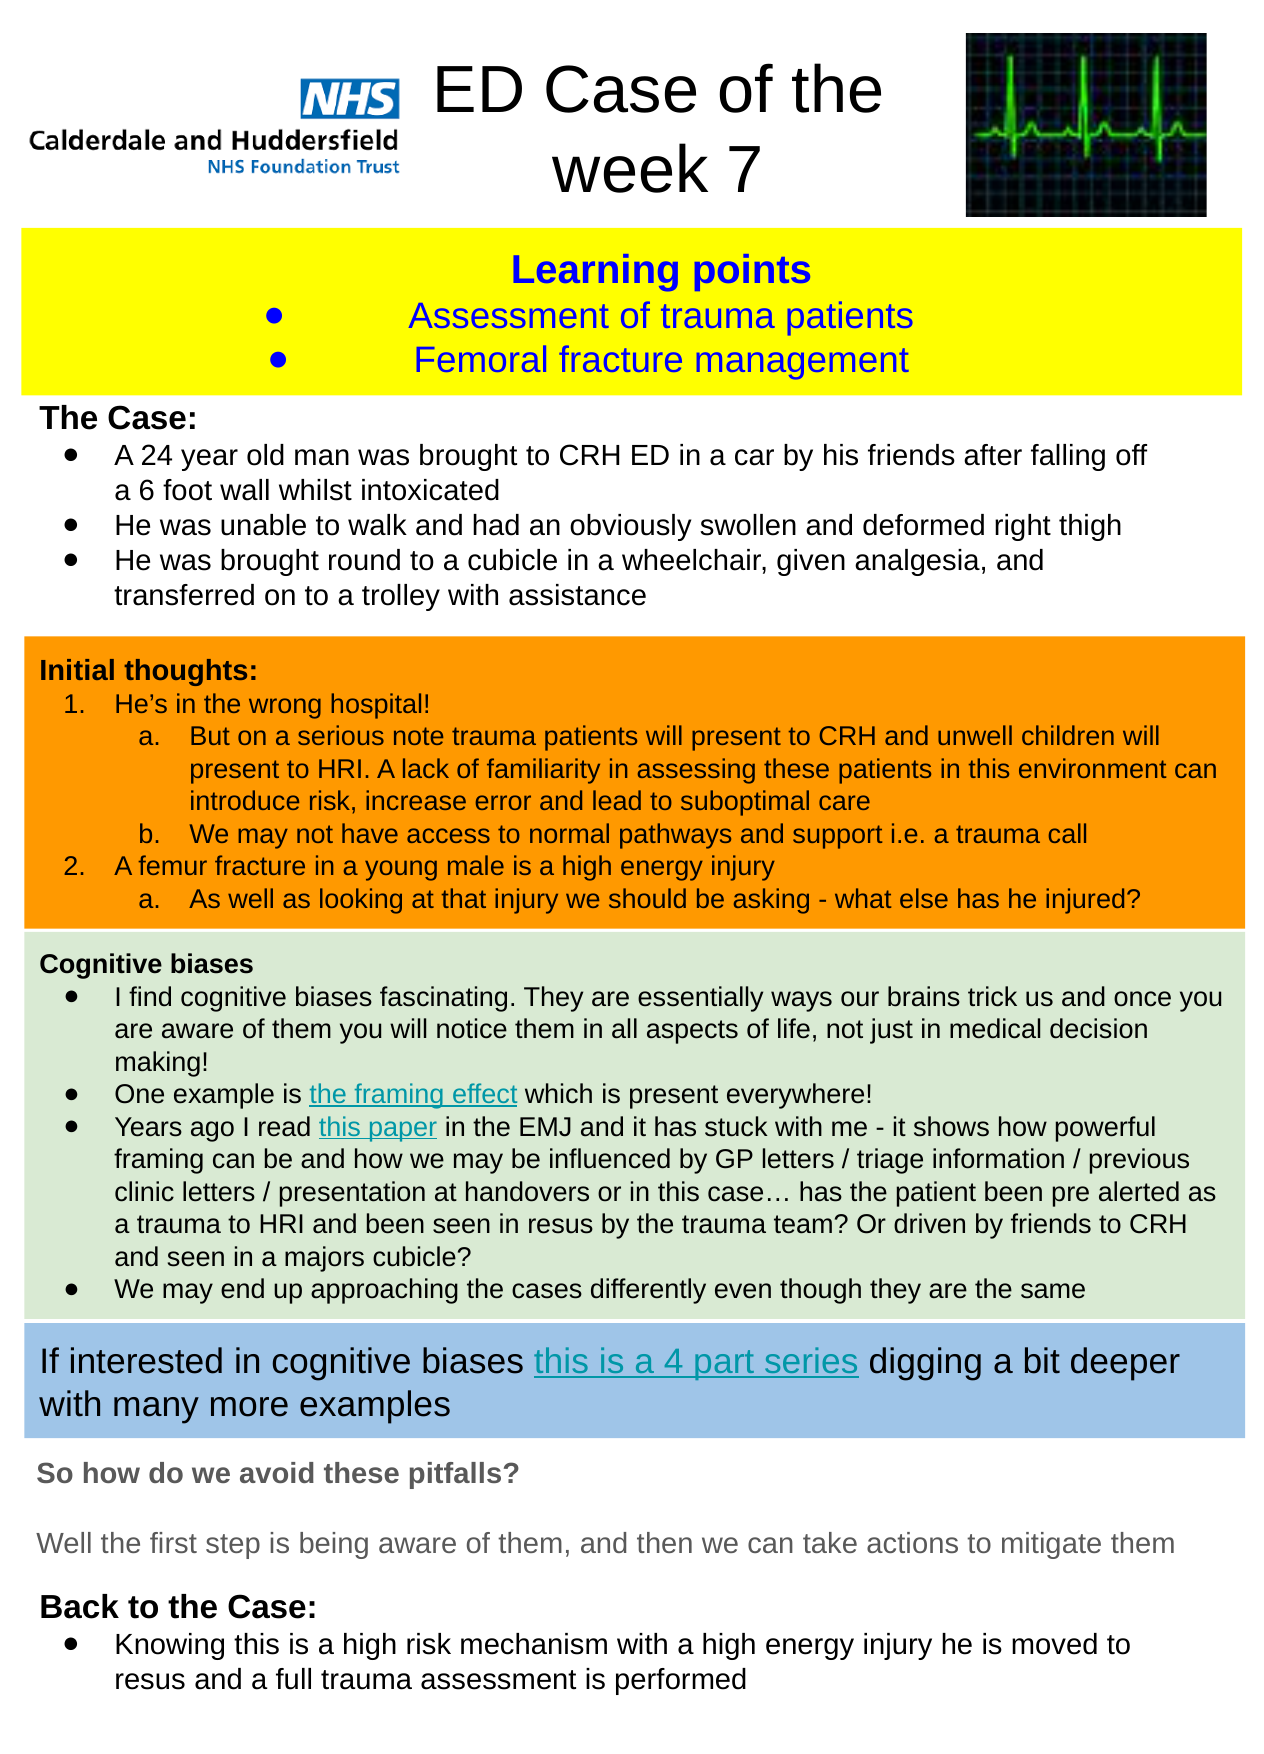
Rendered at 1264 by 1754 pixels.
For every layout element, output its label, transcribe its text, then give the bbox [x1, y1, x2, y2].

text_box Initial thoughts: He’s in the wrong hospital! But on a serious note trauma patients will present to CRH and unwell children will present to HRI. A lack of familiarity in assessing these patients in this environment can introduce risk, increase error and lead to suboptimal care We may not have access to normal pathways and support i.e. a trauma call A femur fracture in a young male is a high energy injury As well as looking at that injury we should be asking - what else has he injured? [24, 636, 1246, 929]
text_box Cognitive biases I find cognitive biases fascinating. They are essentially ways our brains trick us and once you are aware of them you will notice them in all aspects of life, not just in medical decision making! One example is the framing effect which is present everywhere! Years ago I read this paper in the EMJ and it has stuck with me - it shows how powerful framing can be and how we may be influenced by GP letters / triage information / previous clinic letters / presentation at handovers or in this case… has the patient been pre alerted as a trauma to HRI and been seen in resus by the trauma team? Or driven by friends to CRH and seen in a majors cubicle? We may end up approaching the cases differently even though they are the same [24, 931, 1246, 1319]
text_box Back to the Case: Knowing this is a high risk mechanism with a high energy injury he is moved to resus and a full trauma assessment is performed [24, 1570, 1182, 1711]
text_box If interested in cognitive biases this is a 4 part series digging a bit deeper with many more examples [24, 1323, 1246, 1439]
text_box So how do we avoid these pitfalls? Well the first step is being aware of them, and then we can take actions to mitigate them [21, 1439, 1243, 1571]
text_box Learning points Assessment of trauma patients Femoral fracture management [21, 227, 1243, 396]
picture [965, 33, 1207, 217]
text_box The Case: A 24 year old man was brought to CRH ED in a car by his friends after falling off a 6 foot wall whilst intoxicated He was unable to walk and had an obviously swollen and deformed right thigh He was brought round to a cubicle in a wheelchair, given analgesia, and transferred on to a trolley with assistance [24, 396, 1182, 626]
picture [21, 69, 407, 181]
title ED Case of the week 7 [390, 37, 927, 221]
